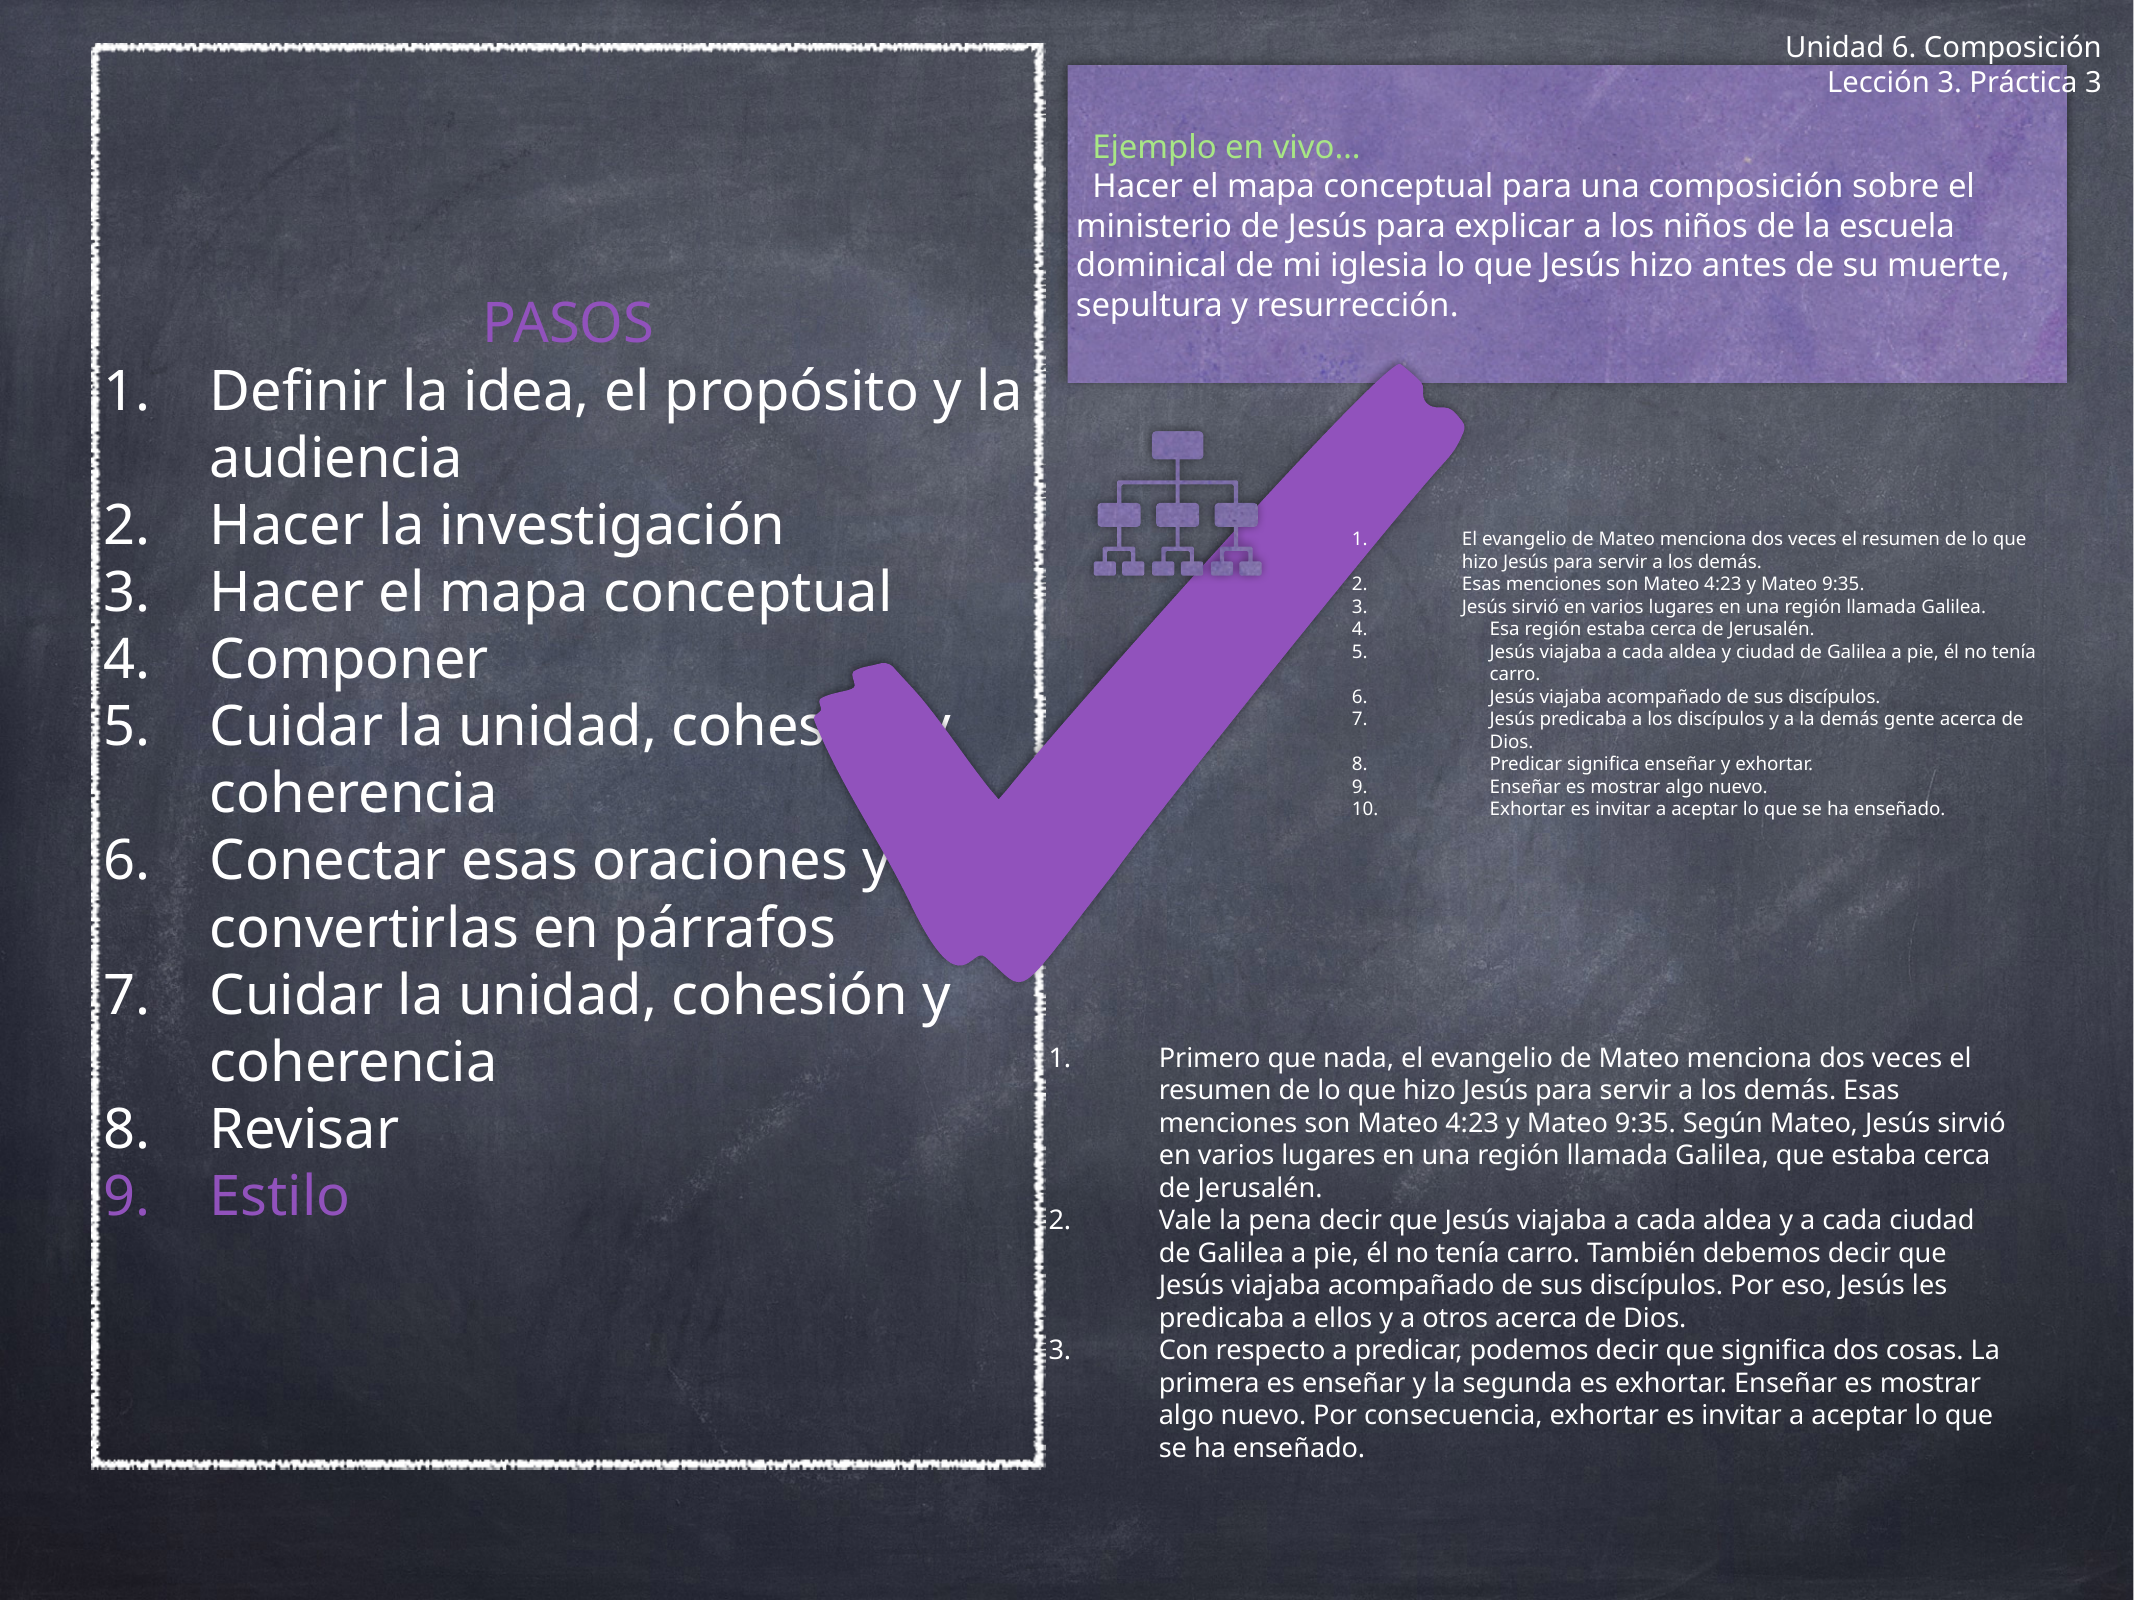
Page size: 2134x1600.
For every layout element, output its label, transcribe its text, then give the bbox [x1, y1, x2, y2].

title Unidad 6. Composición Lección 3. Práctica 3 [1110, 0, 2111, 163]
text_box El evangelio de Mateo menciona dos veces el resumen de lo que hizo Jesús para servir a los demás. Esas menciones son Mateo 4:23 y Mateo 9:35. Jesús sirvió en varios lugares en una región llamada Galilea. Esa región estaba cerca de Jerusalén. Jesús viajaba a cada aldea y ciudad de Galilea a pie, él no tenía carro. Jesús viajaba acompañado de sus discípulos. Jesús predicaba a los discípulos y a la demás gente acerca de Dios. Predicar significa enseñar y exhortar. Enseñar es mostrar algo nuevo. Exhortar es invitar a aceptar lo que se ha enseñado. [1343, 518, 2045, 828]
picture [0, 0, 2134, 1600]
list Ejemplo en vivo… Hacer el mapa conceptual para una composición sobre el ministerio de Jesús para explicar a los niños de la escuela dominical de mi iglesia lo que Jesús hizo antes de su muerte, sepultura y resurrección. [1067, 65, 2068, 383]
picture [1180, 485, 1233, 563]
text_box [91, 43, 1046, 1471]
text_box [1046, 364, 1465, 961]
text_box Primero que nada, el evangelio de Mateo menciona dos veces el resumen de lo que hizo Jesús para servir a los demás. Esas menciones son Mateo 4:23 y Mateo 9:35. Según Mateo, Jesús sirvió en varios lugares en una región llamada Galilea, que estaba cerca de Jerusalén. Vale la pena decir que Jesús viajaba a cada aldea y a cada ciudad de Galilea a pie, él no tenía carro. También debemos decir que Jesús viajaba acompañado de sus discípulos. Por eso, Jesús les predicaba a ellos y a otros acerca de Dios. Con respecto a predicar, podemos decir que significa dos cosas. La primera es enseñar y la segunda es exhortar. Enseñar es mostrar algo nuevo. Por consecuencia, exhortar es invitar a aceptar lo que se ha enseñado. [1046, 1031, 2015, 1471]
text_box [1093, 431, 1262, 576]
